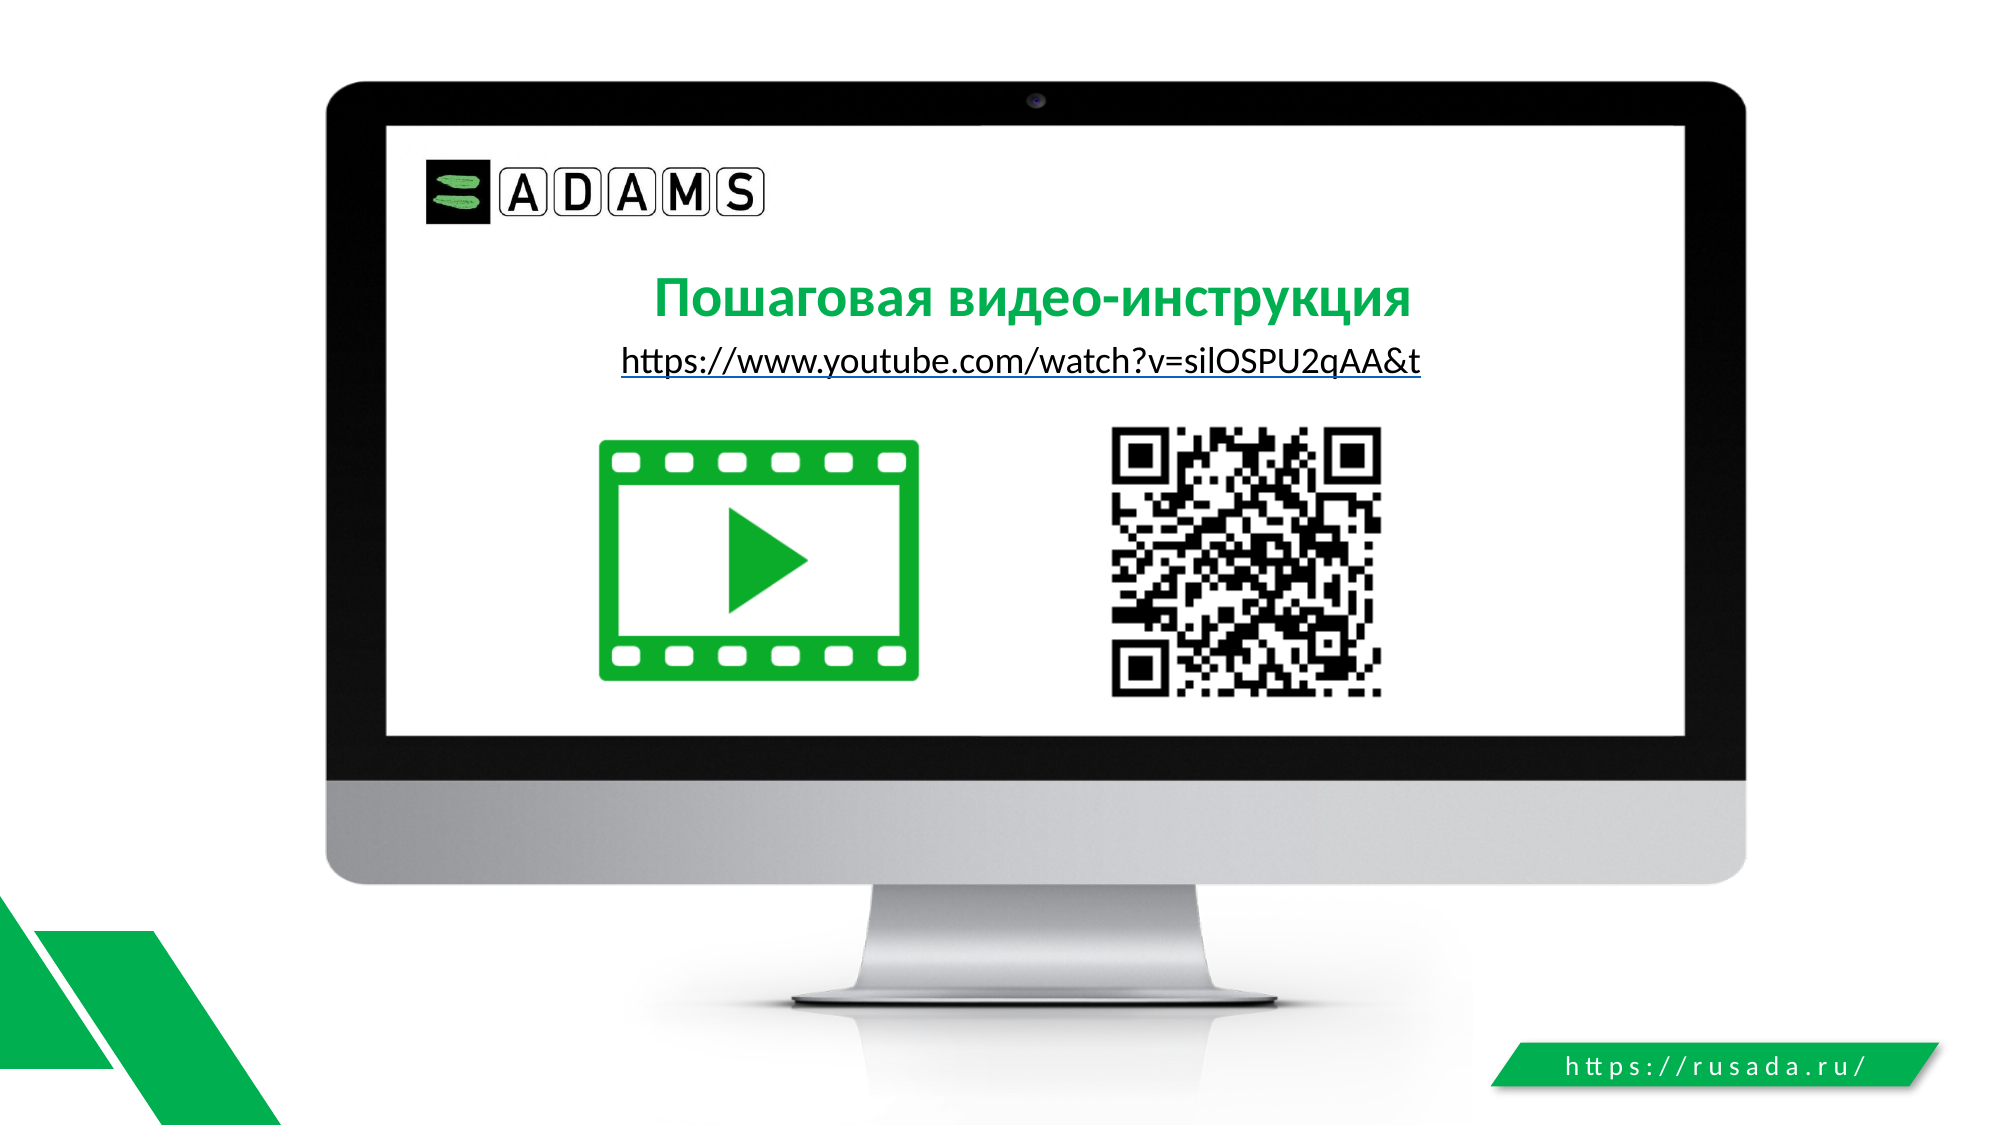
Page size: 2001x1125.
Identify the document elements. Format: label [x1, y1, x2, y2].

text_box [1490, 1042, 1940, 1087]
picture [287, 55, 1784, 1125]
text_box [397, 139, 794, 243]
text_box [0, 874, 282, 1125]
